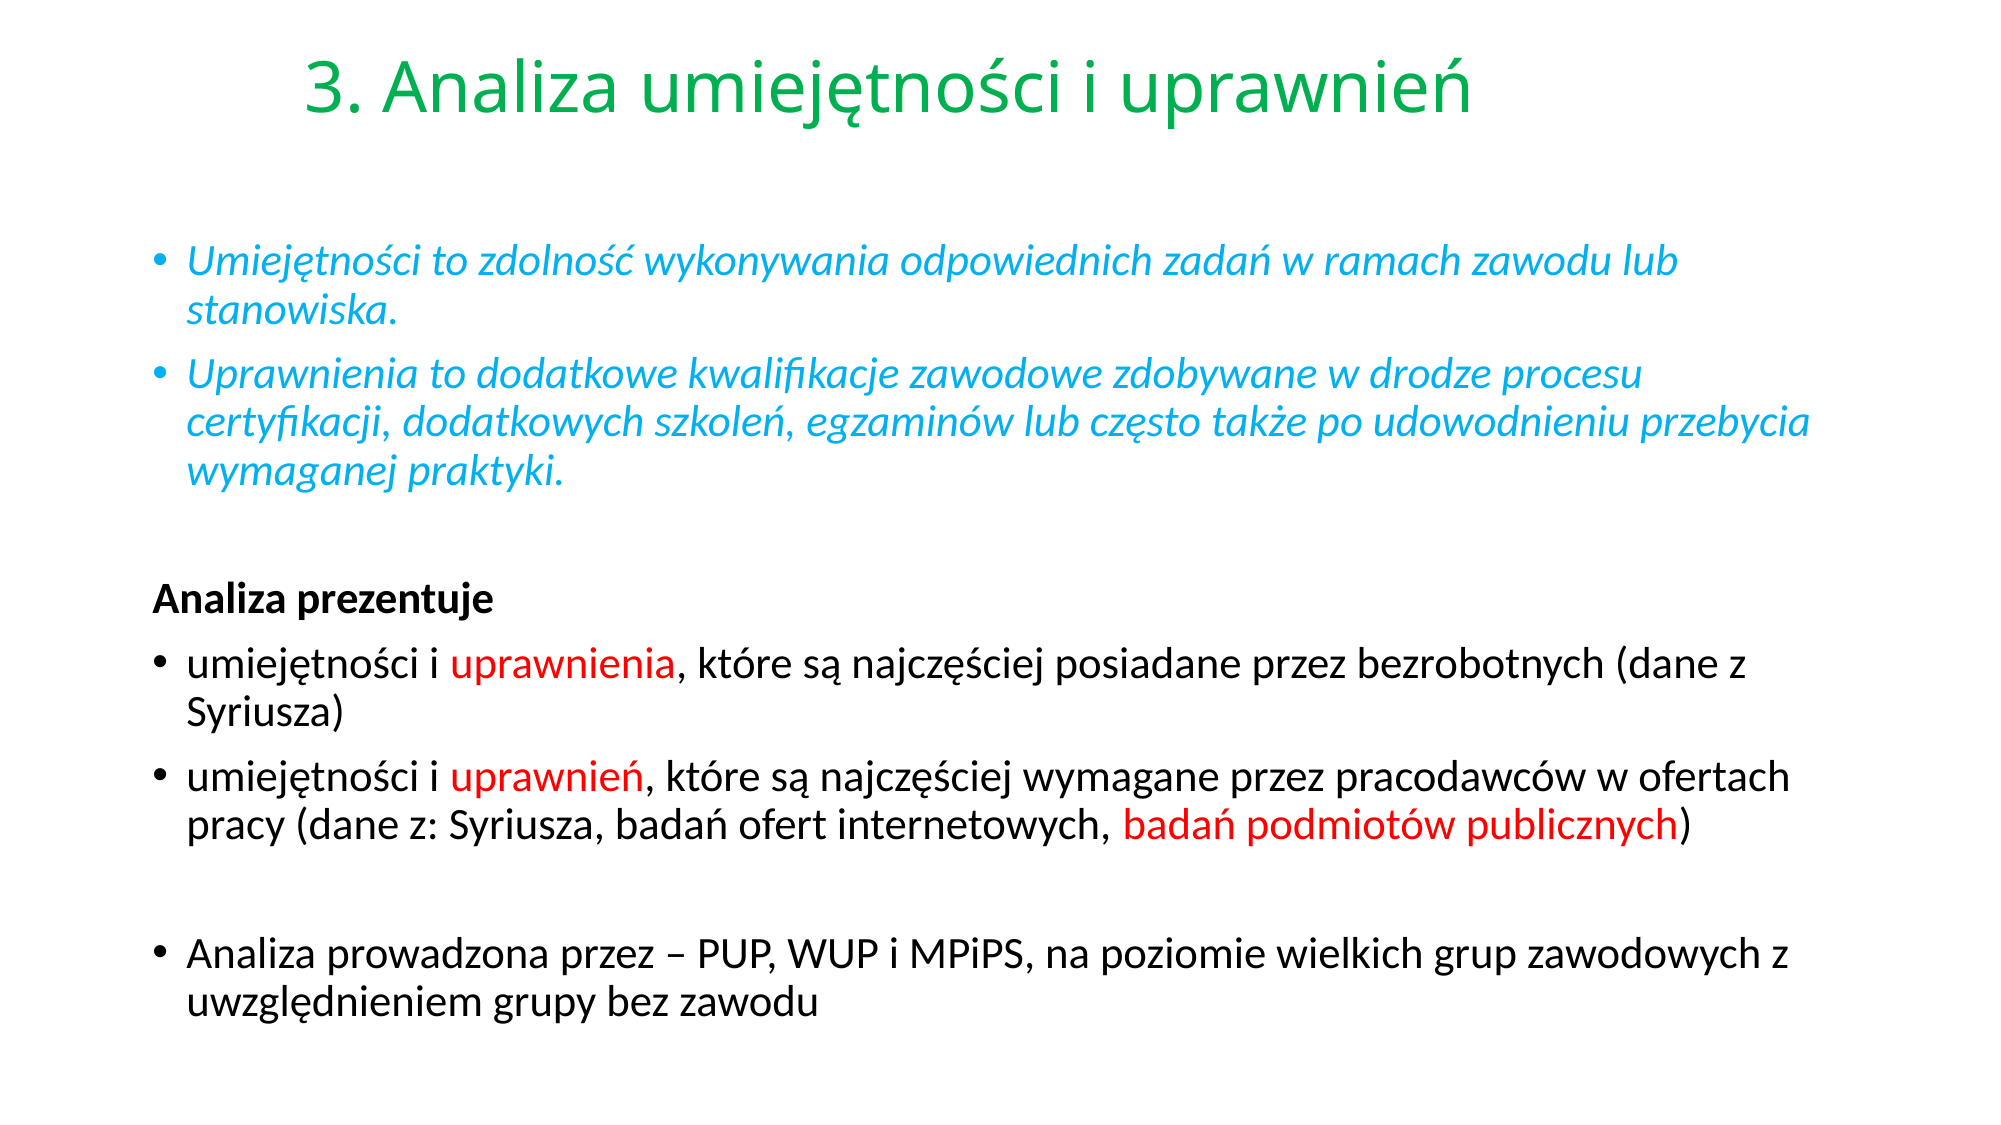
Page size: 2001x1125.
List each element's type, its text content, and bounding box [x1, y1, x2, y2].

list Umiejętności to zdolność wykonywania odpowiednich zadań w ramach zawodu lub stanowiska. Uprawnienia to dodatkowe kwalifikacje zawodowe zdobywane w drodze procesu certyfikacji, dodatkowych szkoleń, egzaminów lub często także po udowodnieniu przebycia wymaganej praktyki. Analiza prezentuje umiejętności i uprawnienia, które są najczęściej posiadane przez bezrobotnych (dane z Syriusza) umiejętności i uprawnień, które są najczęściej wymagane przez pracodawców w ofertach pracy (dane z: Syriusza, badań ofert internetowych, badań podmiotów publicznych) Analiza prowadzona przez – PUP, WUP i MPiPS, na poziomie wielkich grup zawodowych z uwzględnieniem grupy bez zawodu [137, 229, 1863, 1043]
title 3. Analiza umiejętności i uprawnień [289, 43, 1711, 137]
